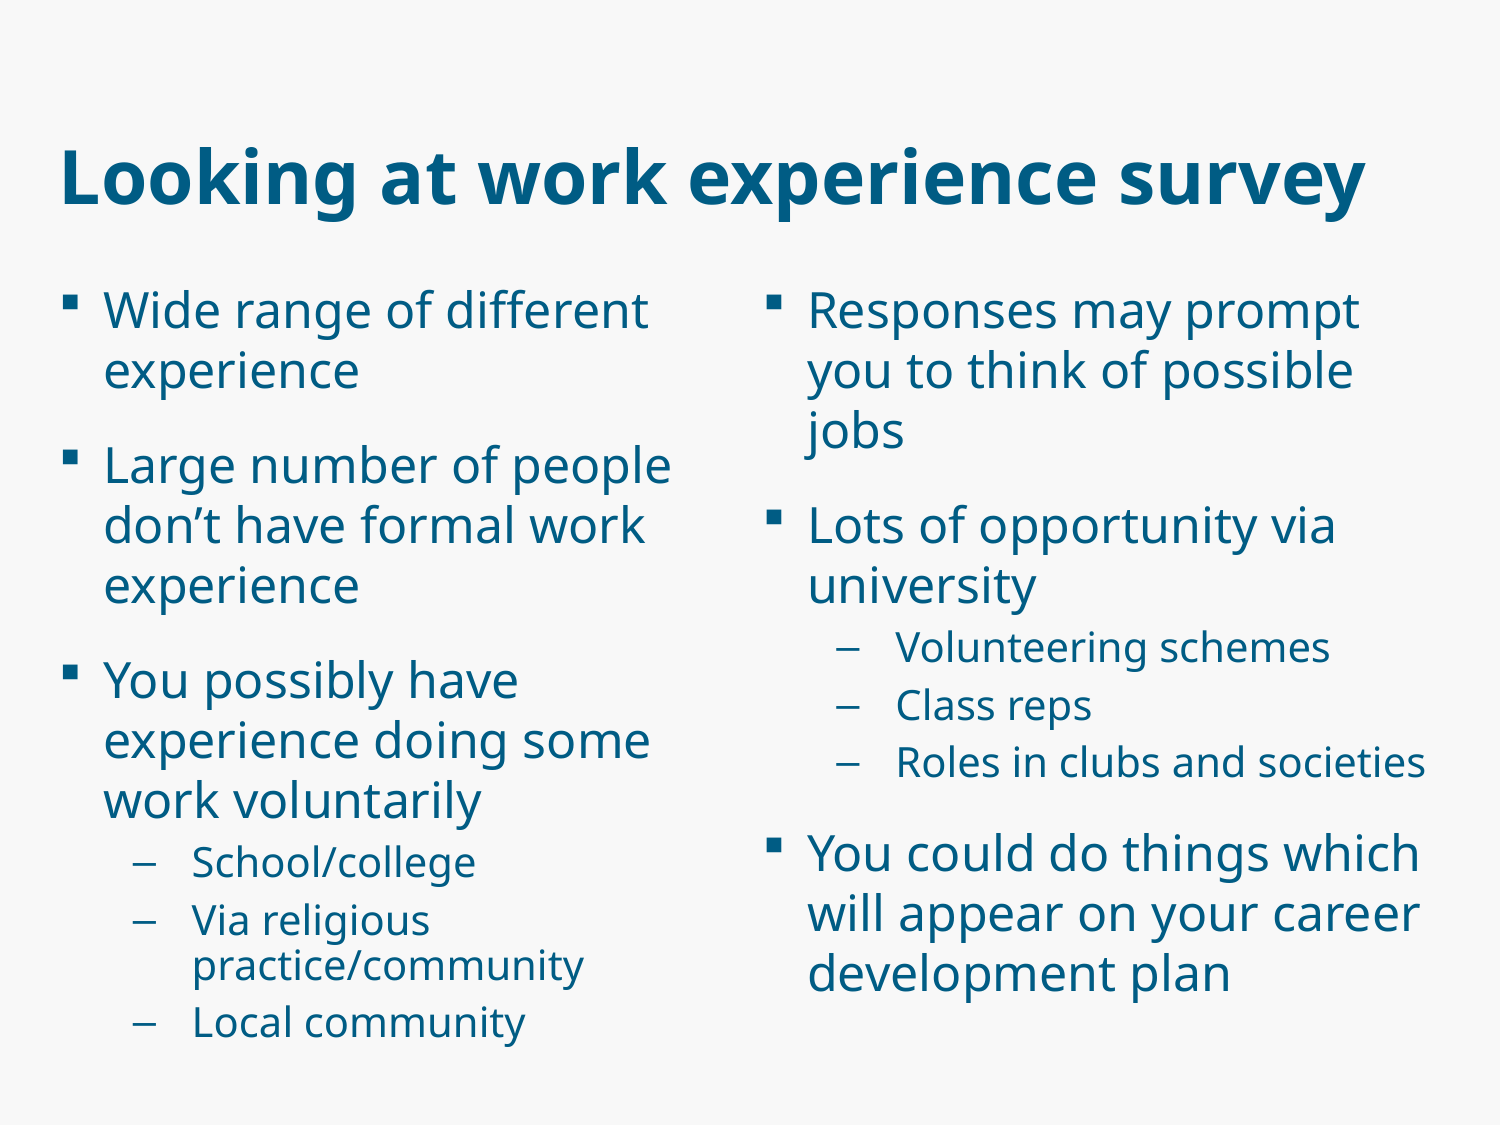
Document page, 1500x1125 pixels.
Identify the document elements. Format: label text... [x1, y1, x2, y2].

title Looking at work experience survey [58, 0, 1442, 220]
list Wide range of different experience Large number of people don’t have formal work experience You possibly have experience doing some work voluntarily School/college Via religious practice/community Local community [58, 278, 738, 1018]
list Responses may prompt you to think of possible jobs Lots of opportunity via university Volunteering schemes Class reps Roles in clubs and societies You could do things which will appear on your career development plan [762, 278, 1442, 1018]
